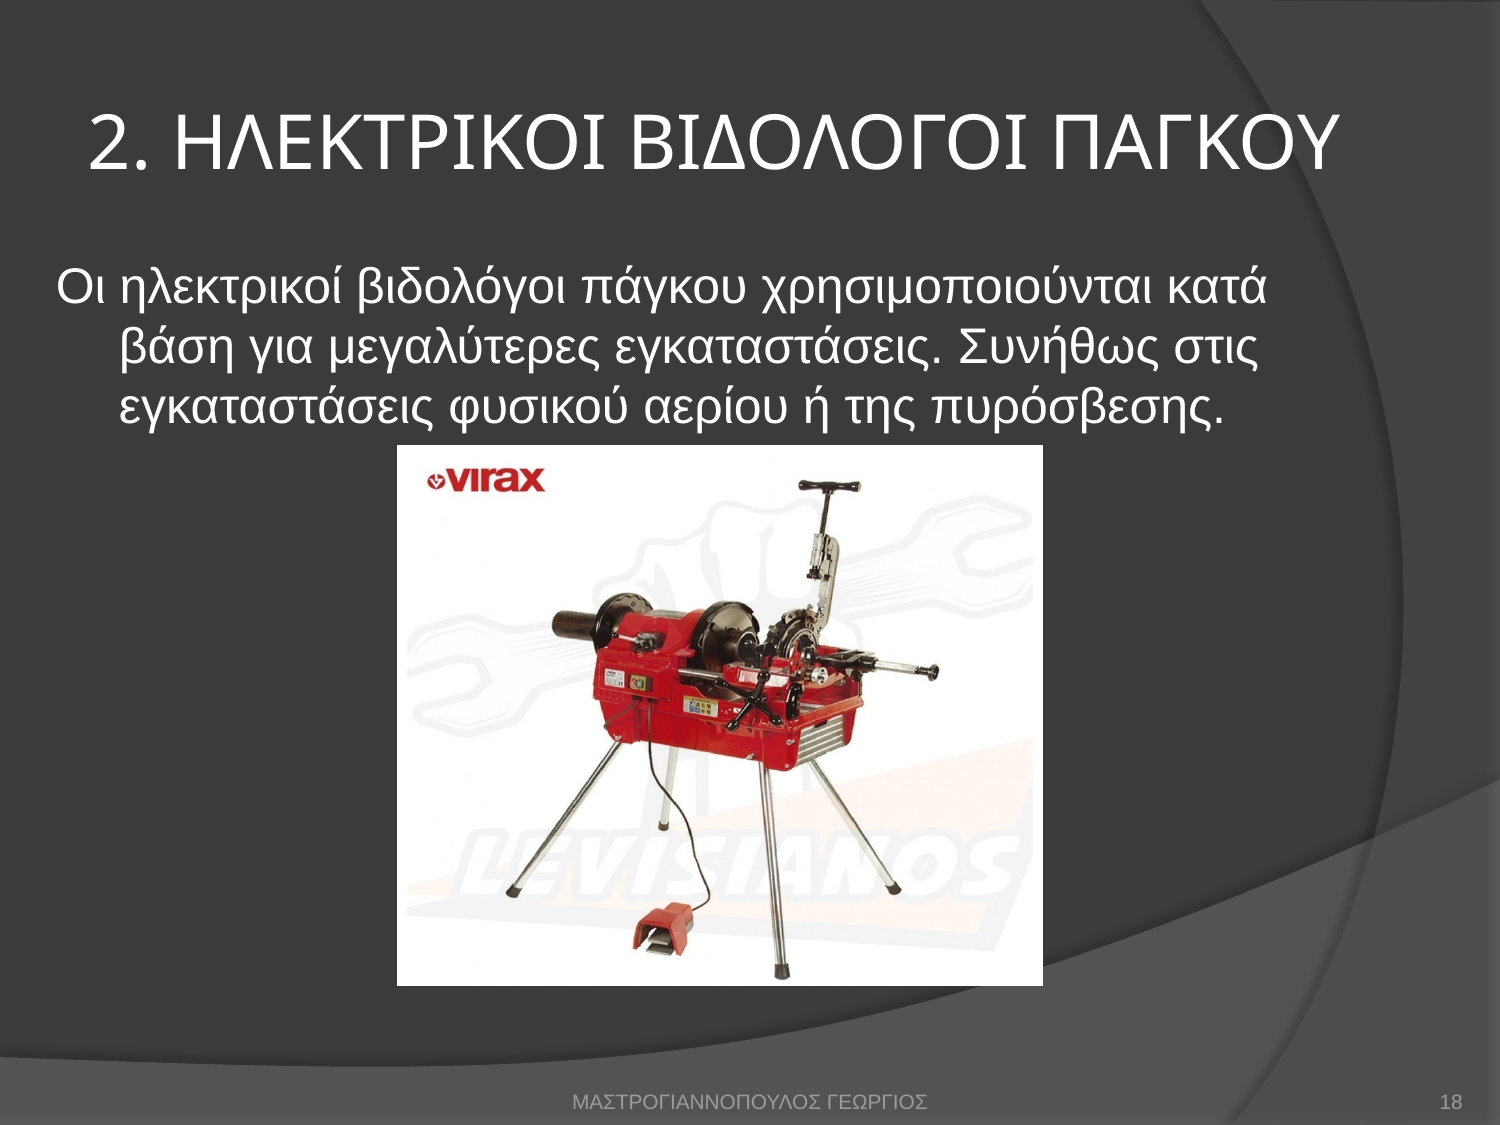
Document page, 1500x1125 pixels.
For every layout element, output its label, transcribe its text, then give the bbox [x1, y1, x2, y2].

slide_number 18 [1337, 1053, 1463, 1114]
title 2. ΗΛΕΚΤΡΙΚΟΙ ΒΙΔΟΛΟΓΟΙ ΠΑΓΚΟΥ [75, 45, 1372, 233]
list Οι ηλεκτρικοί βιδολόγοι πάγκου χρησιμοποιούνται κατά βάση για μεγαλύτερες εγκαταστάσεις. Συνήθως στις εγκαταστάσεις φυσικού αερίου ή της πυρόσβεσης. [35, 246, 1395, 1005]
footer ΜΑΣΤΡΟΓΙΑΝΝΟΠΟΥΛΟΣ ΓΕΩΡΓΙΟΣ [512, 1053, 988, 1114]
picture [397, 445, 1044, 987]
